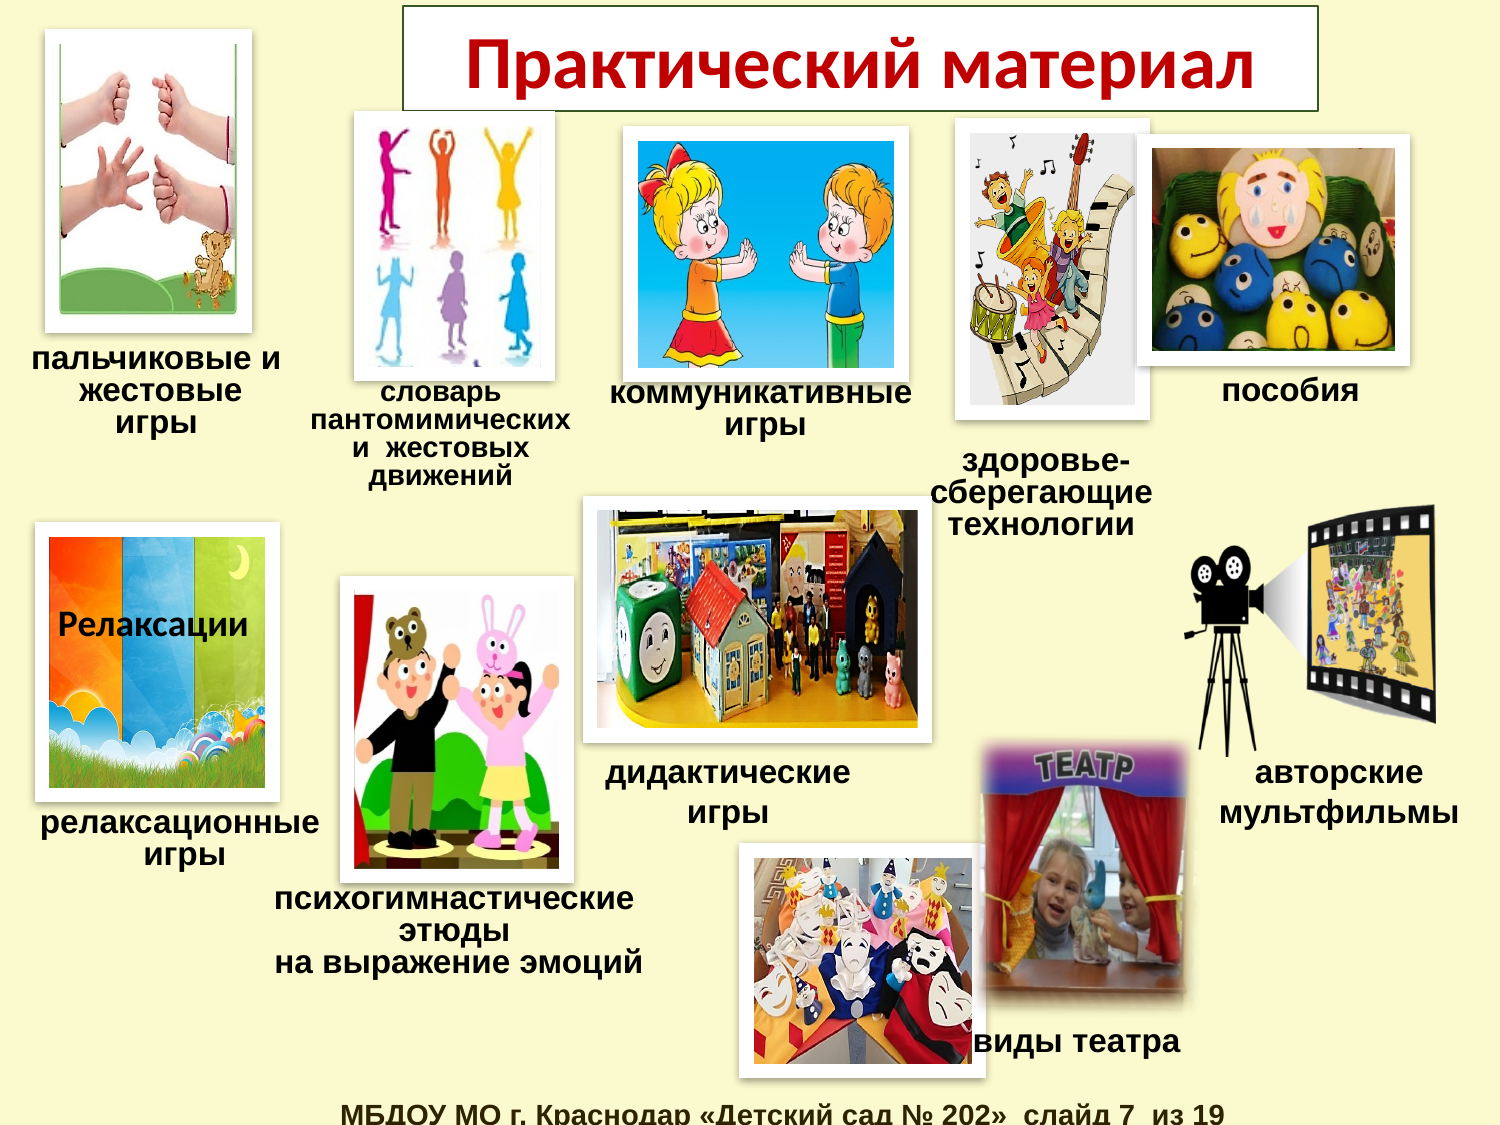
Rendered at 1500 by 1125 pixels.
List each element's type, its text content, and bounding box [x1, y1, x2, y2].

picture [597, 510, 918, 729]
picture [368, 125, 541, 367]
text_box здоровье-сберегающие технологии [873, 438, 1219, 549]
text_box пальчиковые и жестовые игры [15, 337, 298, 448]
picture [1151, 148, 1396, 351]
picture [59, 43, 238, 319]
text_box пособия [1206, 371, 1376, 414]
text_box МБДОУ МО г. Краснодар «Детский сад № 202» слайд 7 из 19 [325, 1089, 1250, 1125]
picture [969, 132, 1136, 406]
text_box виды театра [957, 1019, 1196, 1067]
text_box Практический материал [402, 6, 1318, 111]
picture [354, 590, 560, 869]
text_box авторские мультфильмы [1204, 742, 1475, 838]
text_box словарь пантомимических и жестовых движений [284, 371, 598, 498]
text_box коммуникативные игры [565, 370, 957, 450]
text_box Релаксации [43, 591, 49, 652]
text_box психогимнастические этюды на выражение эмоций [237, 876, 671, 988]
picture [753, 504, 1436, 1064]
picture [49, 536, 266, 788]
picture [637, 140, 894, 368]
text_box дидактические игры [562, 742, 894, 838]
picture [789, 162, 894, 285]
text_box релаксационные игры [0, 800, 334, 880]
